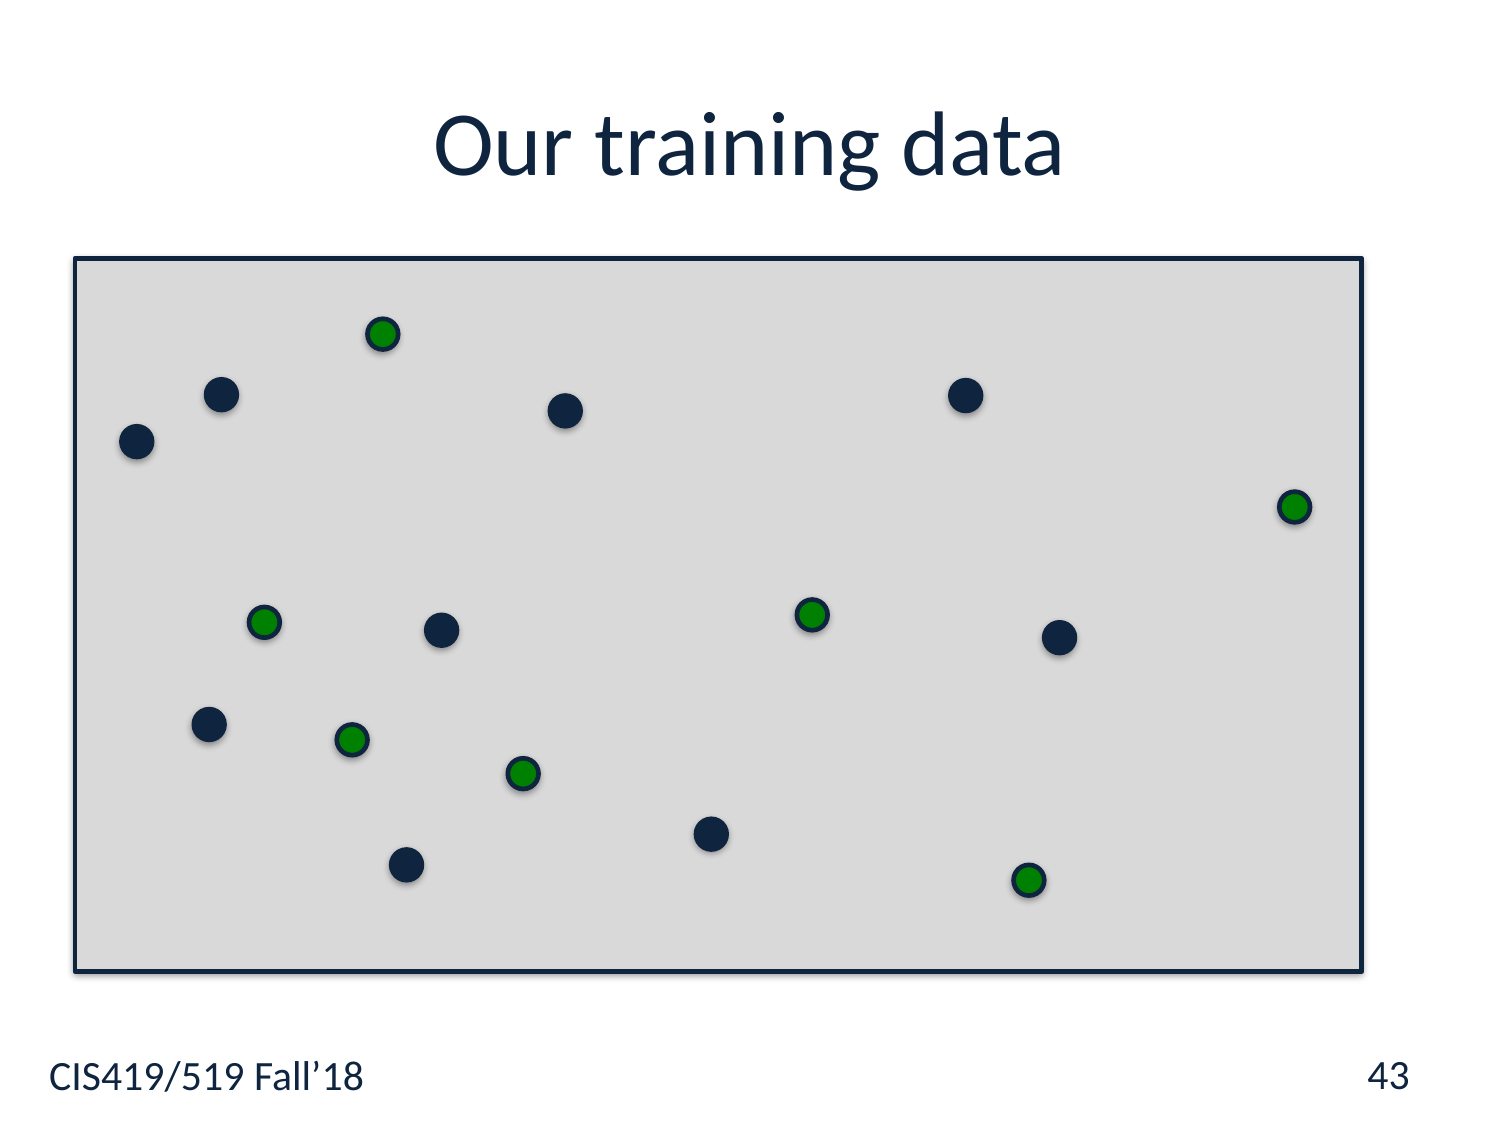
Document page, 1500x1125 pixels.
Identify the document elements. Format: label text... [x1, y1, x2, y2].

text_box [549, 394, 582, 428]
text_box [1043, 621, 1076, 654]
text_box [390, 848, 423, 881]
text_box [1278, 490, 1311, 524]
text_box [193, 708, 226, 741]
text_box [336, 723, 369, 756]
title Our training data [75, 45, 1425, 233]
text_box [120, 425, 153, 458]
text_box [507, 757, 540, 790]
text_box [949, 379, 982, 412]
text_box [248, 606, 281, 639]
slide_number 43 [1074, 1042, 1425, 1103]
text_box [1012, 864, 1046, 897]
text_box [425, 614, 458, 647]
text_box [205, 378, 238, 411]
text_box [74, 257, 1363, 972]
text_box [366, 318, 399, 351]
text_box [695, 818, 728, 851]
text_box [796, 598, 829, 631]
